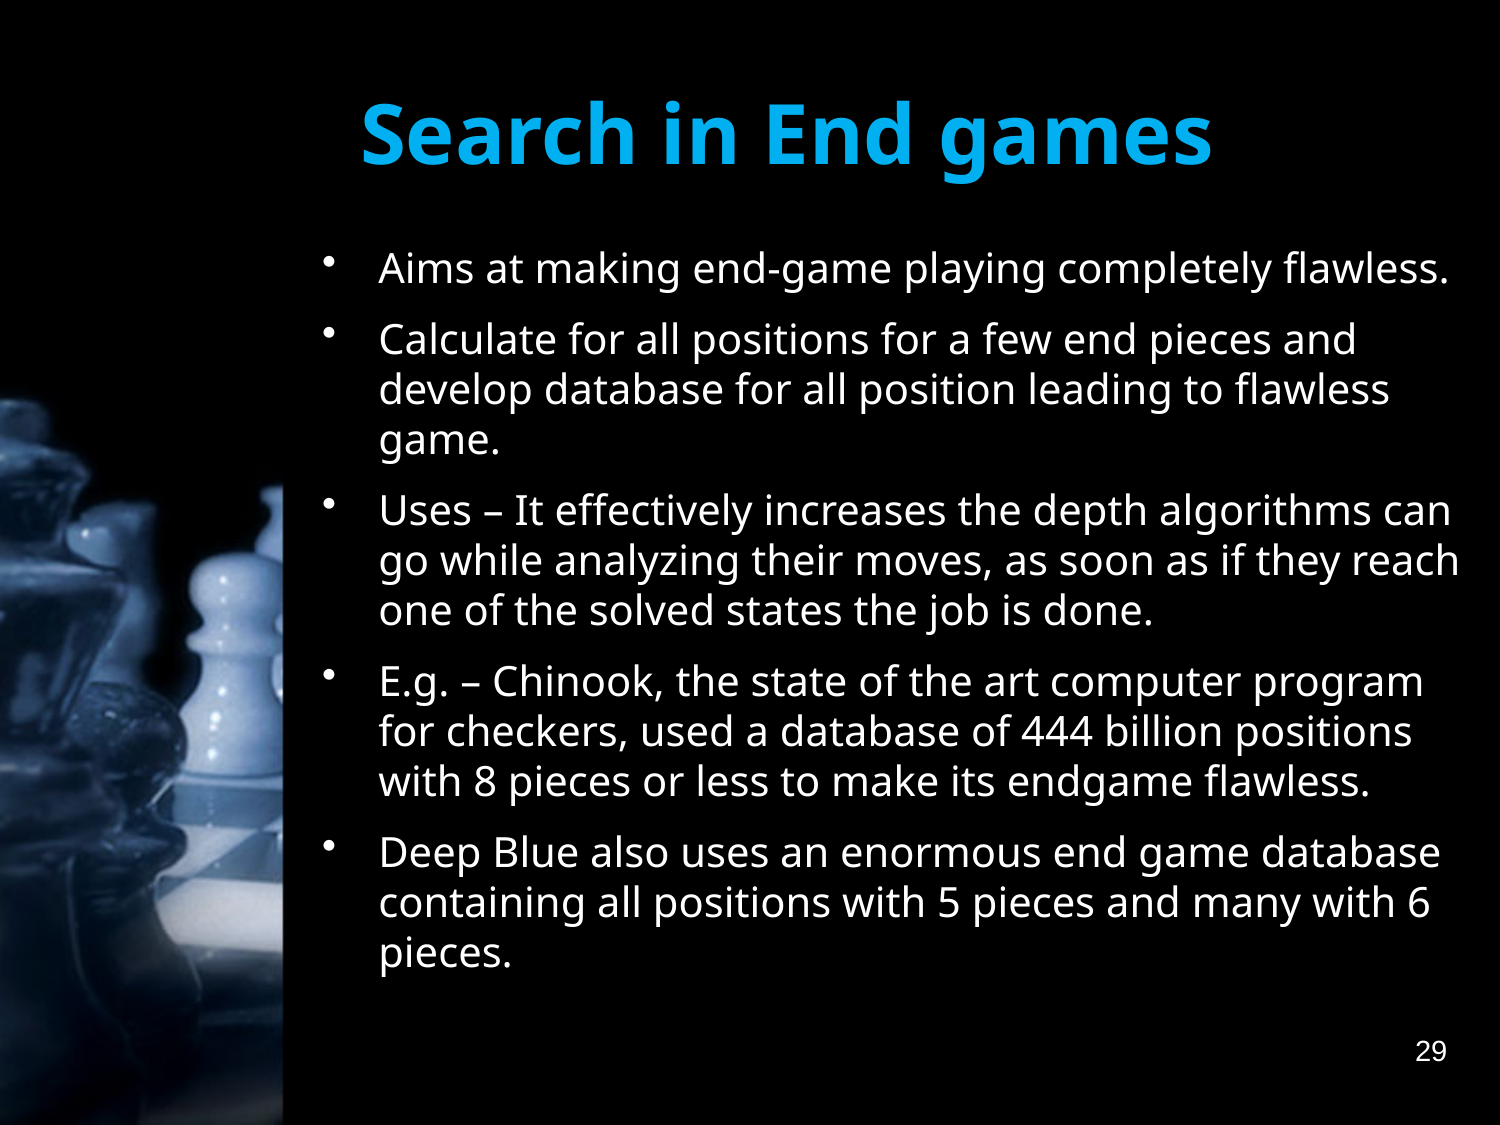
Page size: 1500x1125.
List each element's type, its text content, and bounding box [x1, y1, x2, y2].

slide_number 29 [1149, 1024, 1463, 1101]
list Aims at making end-game playing completely flawless. Calculate for all positions for a few end pieces and develop database for all position leading to flawless game. Uses – It effectively increases the depth algorithms can go while analyzing their moves, as soon as if they reach one of the solved states the job is done. E.g. – Chinook, the state of the art computer program for checkers, used a database of 444 billion positions with 8 pieces or less to make its endgame flawless. Deep Blue also uses an enormous end game database containing all positions with 5 pieces and many with 6 pieces. [306, 234, 1500, 1125]
title Search in End games [112, 37, 1463, 226]
picture [0, 0, 1500, 1125]
